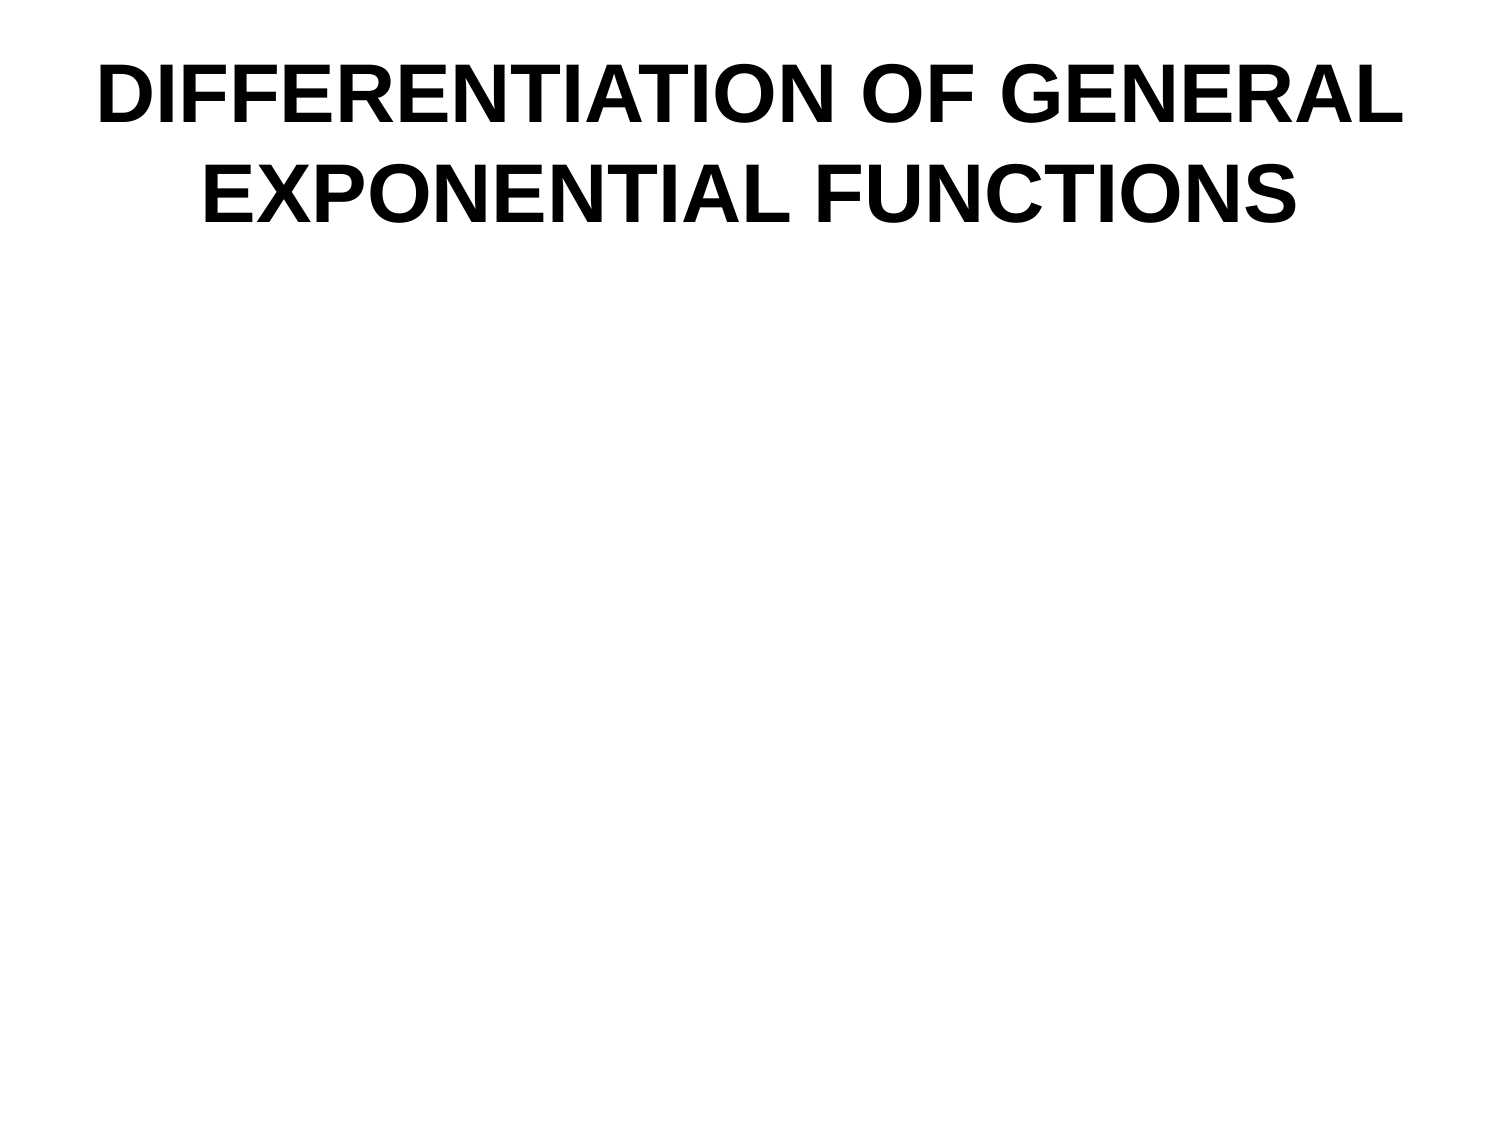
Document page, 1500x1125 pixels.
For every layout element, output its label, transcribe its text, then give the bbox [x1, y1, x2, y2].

title DIFFERENTIATION OF GENERAL EXPONENTIAL FUNCTIONS [75, 45, 1425, 233]
